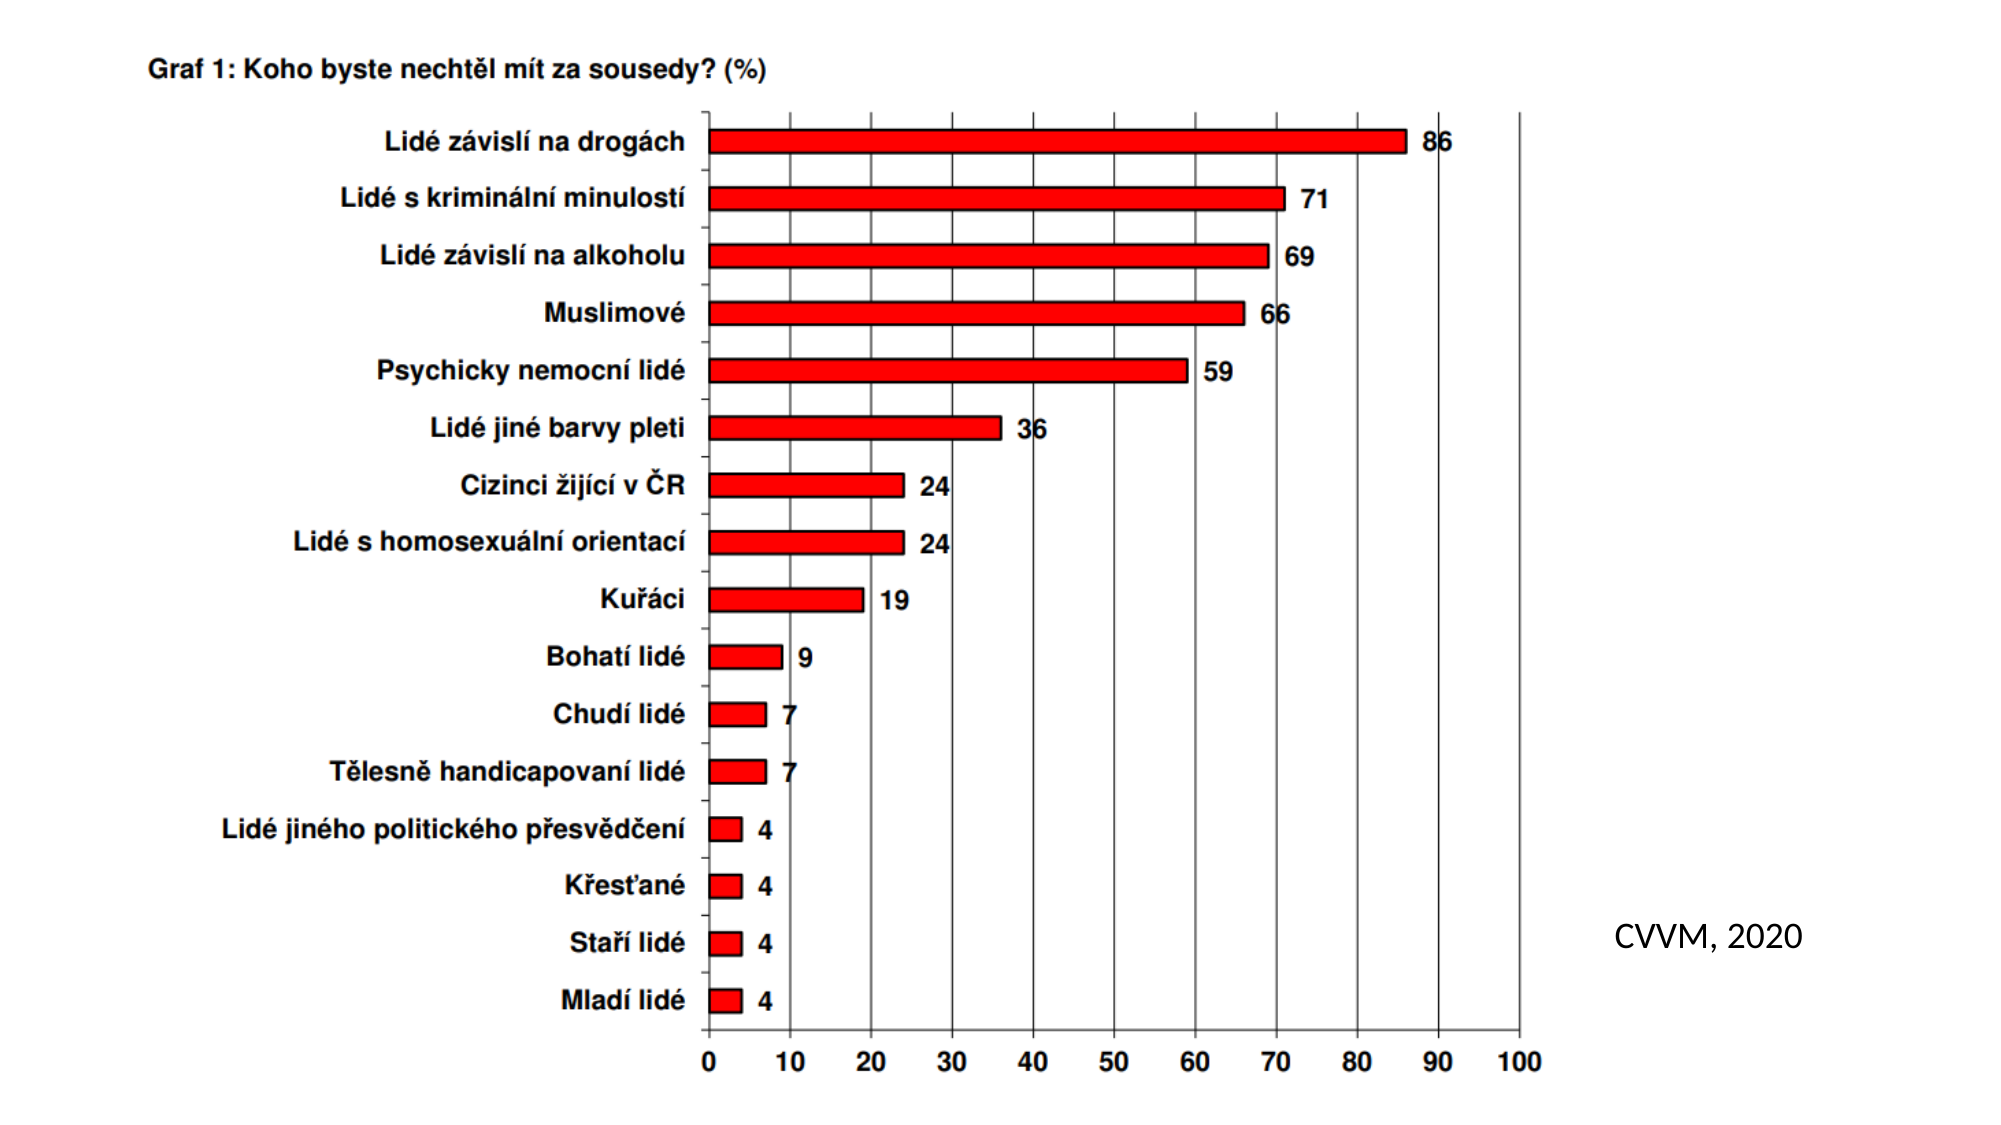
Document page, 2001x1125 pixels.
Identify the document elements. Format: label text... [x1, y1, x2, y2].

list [83, 40, 1652, 1088]
text_box CVVM, 2020 [1652, 903, 1897, 964]
